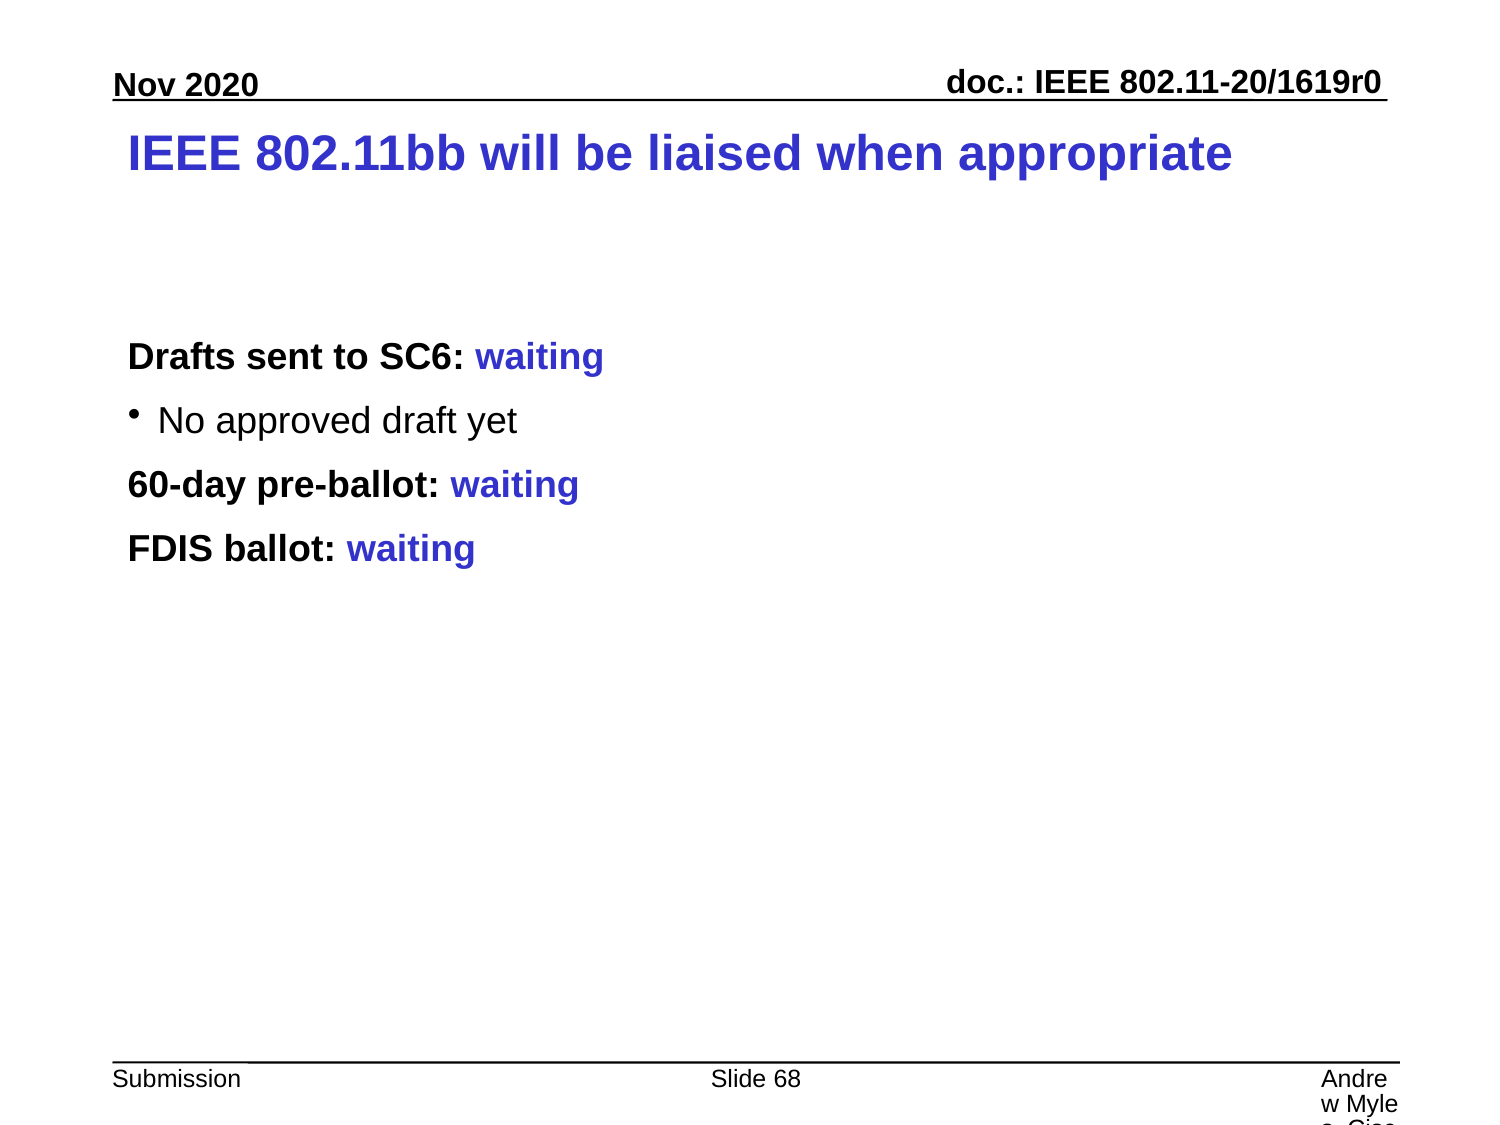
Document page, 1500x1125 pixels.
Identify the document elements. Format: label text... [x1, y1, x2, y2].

footer Andrew Myles, Cisco [1320, 1061, 1402, 1093]
list Drafts sent to SC6: waiting No approved draft yet 60-day pre-ballot: waiting FDIS ballot: waiting [112, 324, 1388, 1000]
title IEEE 802.11bb will be liaised when appropriate [112, 112, 1388, 288]
slide_number Slide 68 [709, 1061, 803, 1093]
